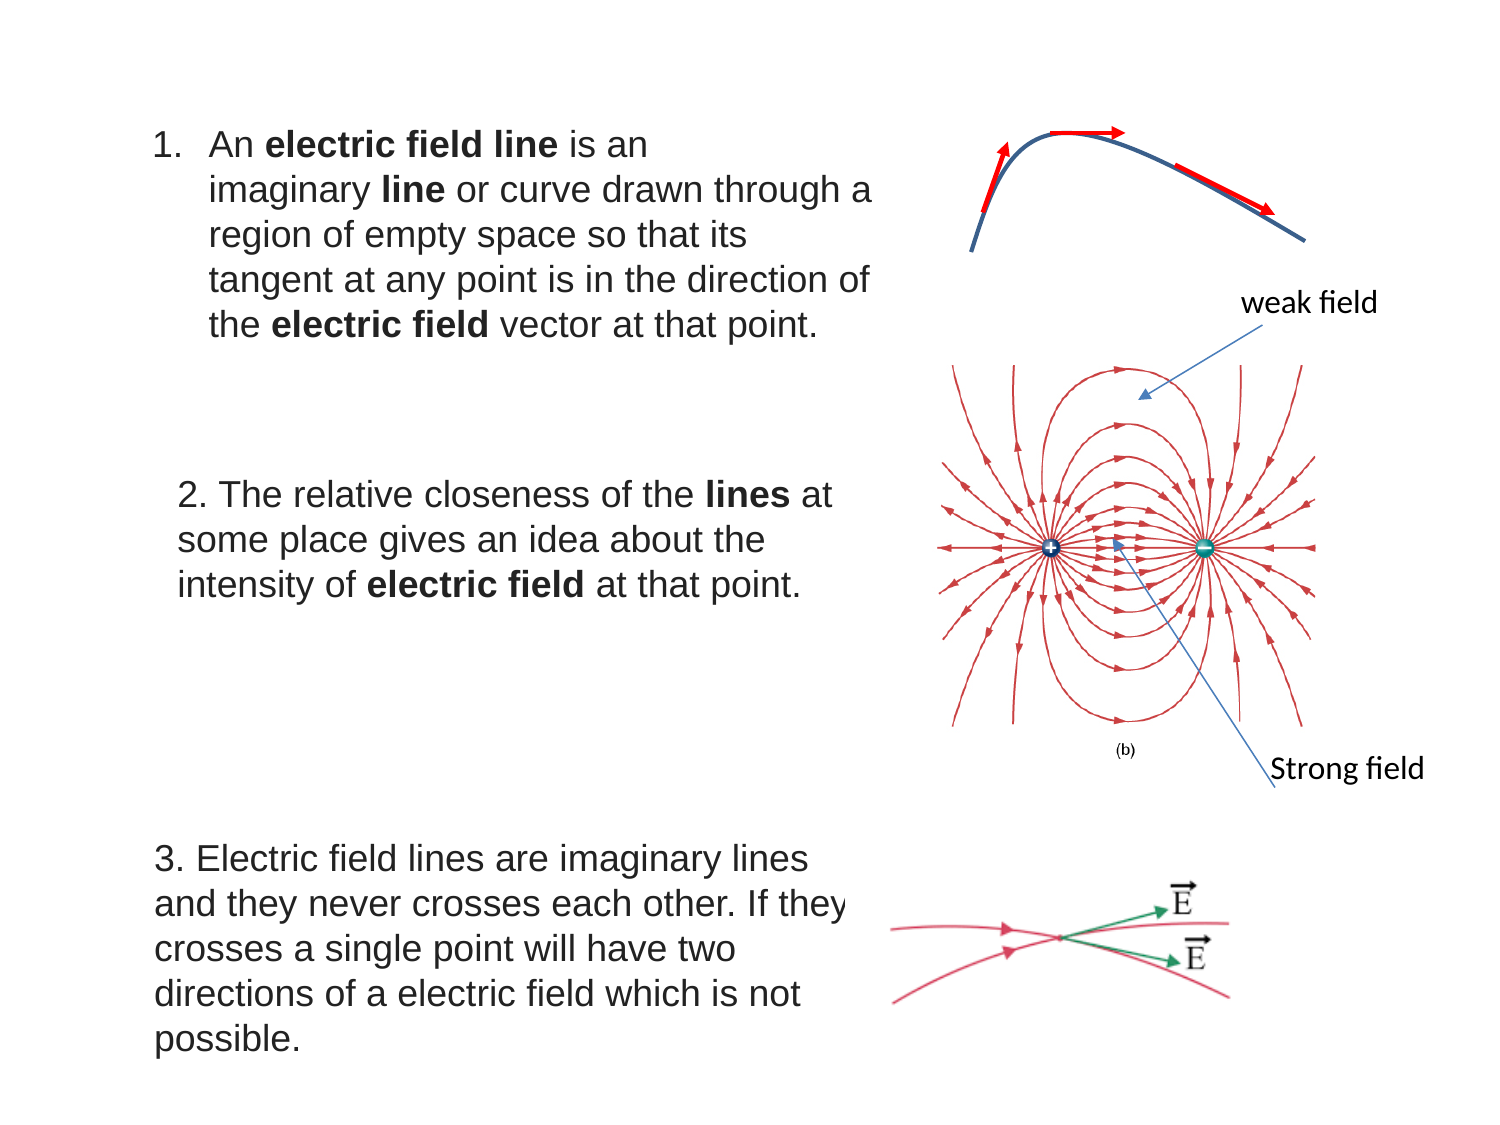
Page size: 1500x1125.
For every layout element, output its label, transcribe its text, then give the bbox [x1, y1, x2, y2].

picture [909, 365, 1316, 760]
text_box weak field [1226, 272, 1394, 328]
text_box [1112, 537, 1276, 788]
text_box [982, 141, 1009, 213]
picture [845, 814, 1306, 1082]
text_box An electric field line is an imaginary line or curve drawn through a region of empty space so that its tangent at any point is in the direction of the electric field vector at that point. [137, 112, 888, 353]
text_box 2. The relative closeness of the lines at some place gives an idea about the intensity of electric field at that point. [162, 462, 904, 613]
text_box Strong field [1276, 738, 1441, 794]
text_box 3. Electric field lines are imaginary lines and they never crosses each other. If they crosses a single point will have two directions of a electric field which is not possible. [139, 827, 840, 1067]
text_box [1137, 324, 1263, 401]
text_box [969, 132, 1307, 253]
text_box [1174, 164, 1276, 216]
